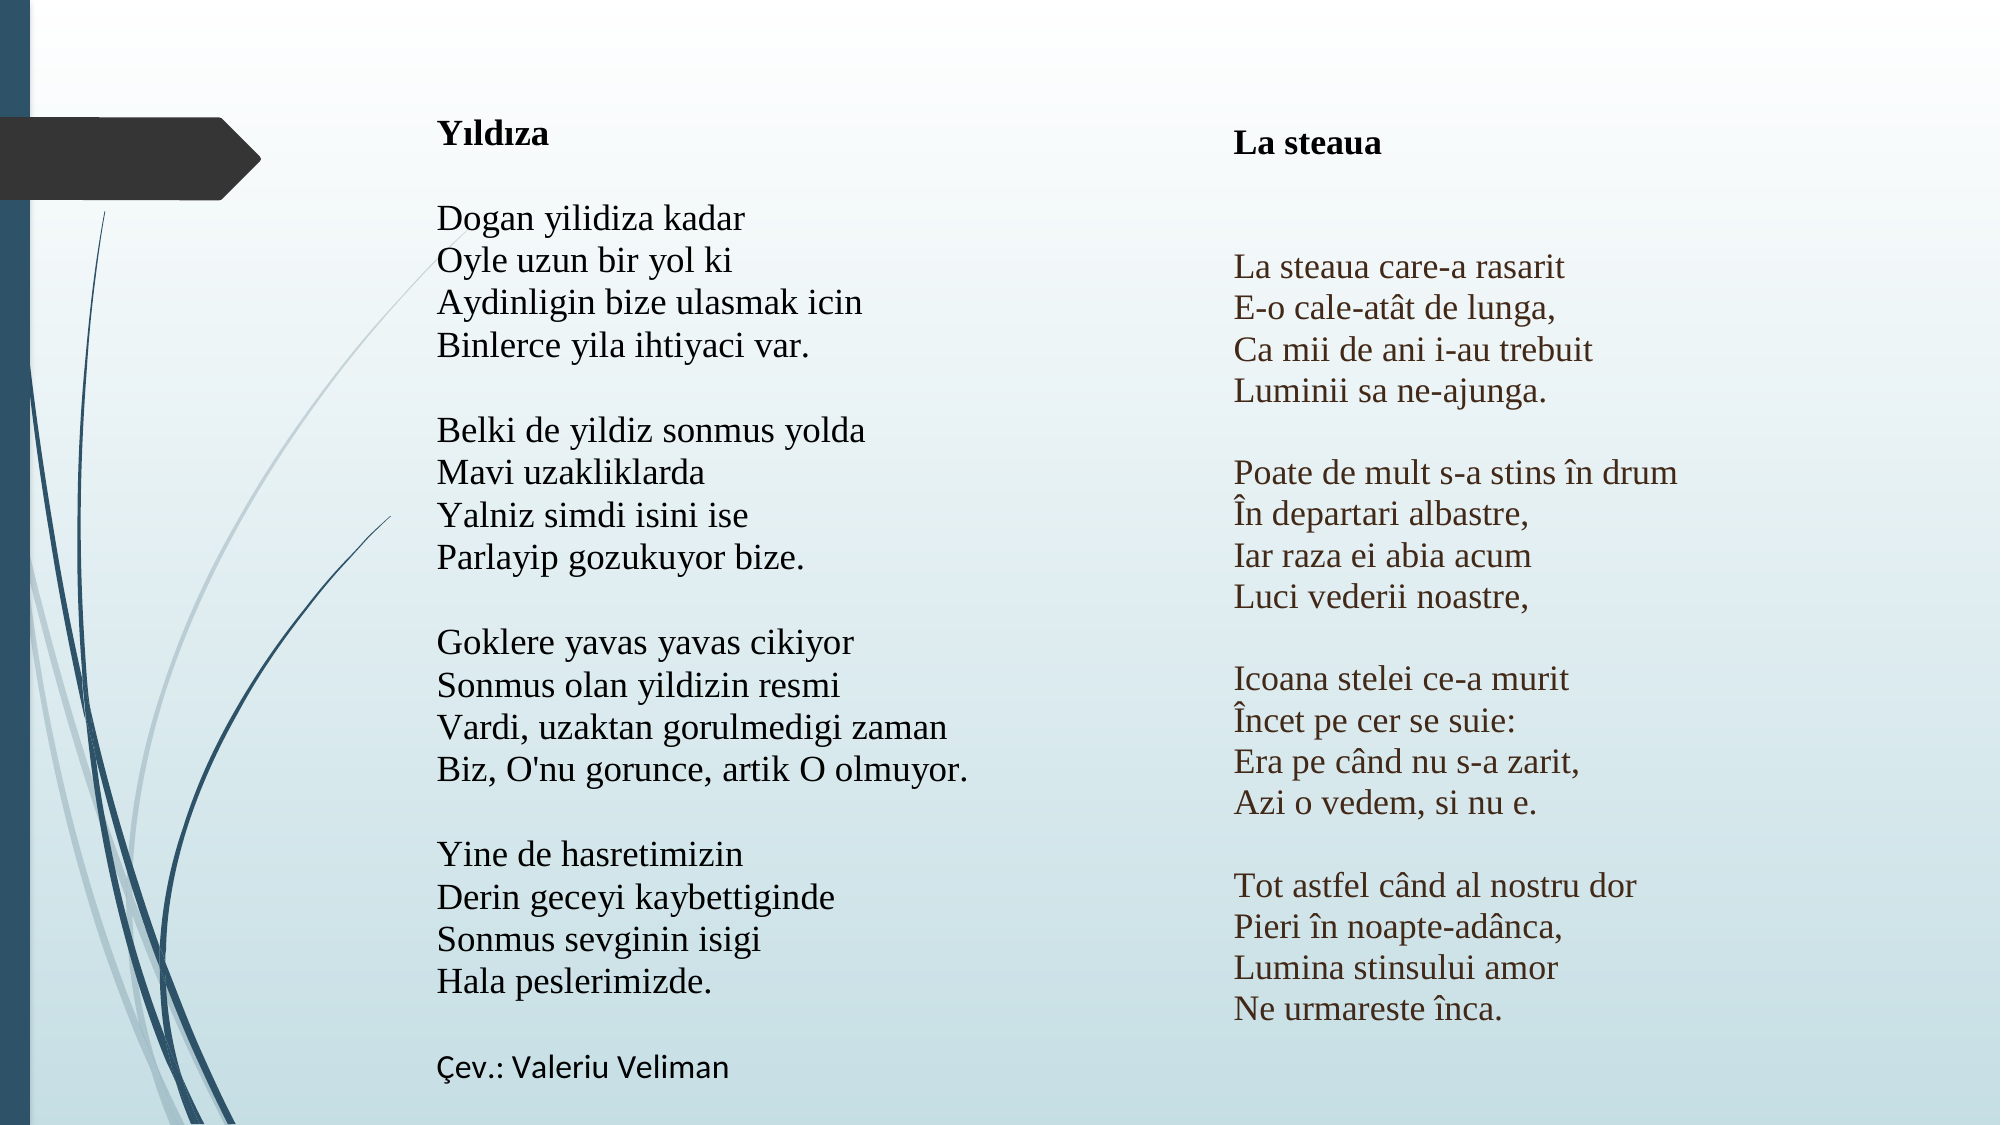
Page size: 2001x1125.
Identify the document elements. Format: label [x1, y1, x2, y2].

list [436, 80, 996, 1125]
picture [1233, 121, 1738, 1074]
